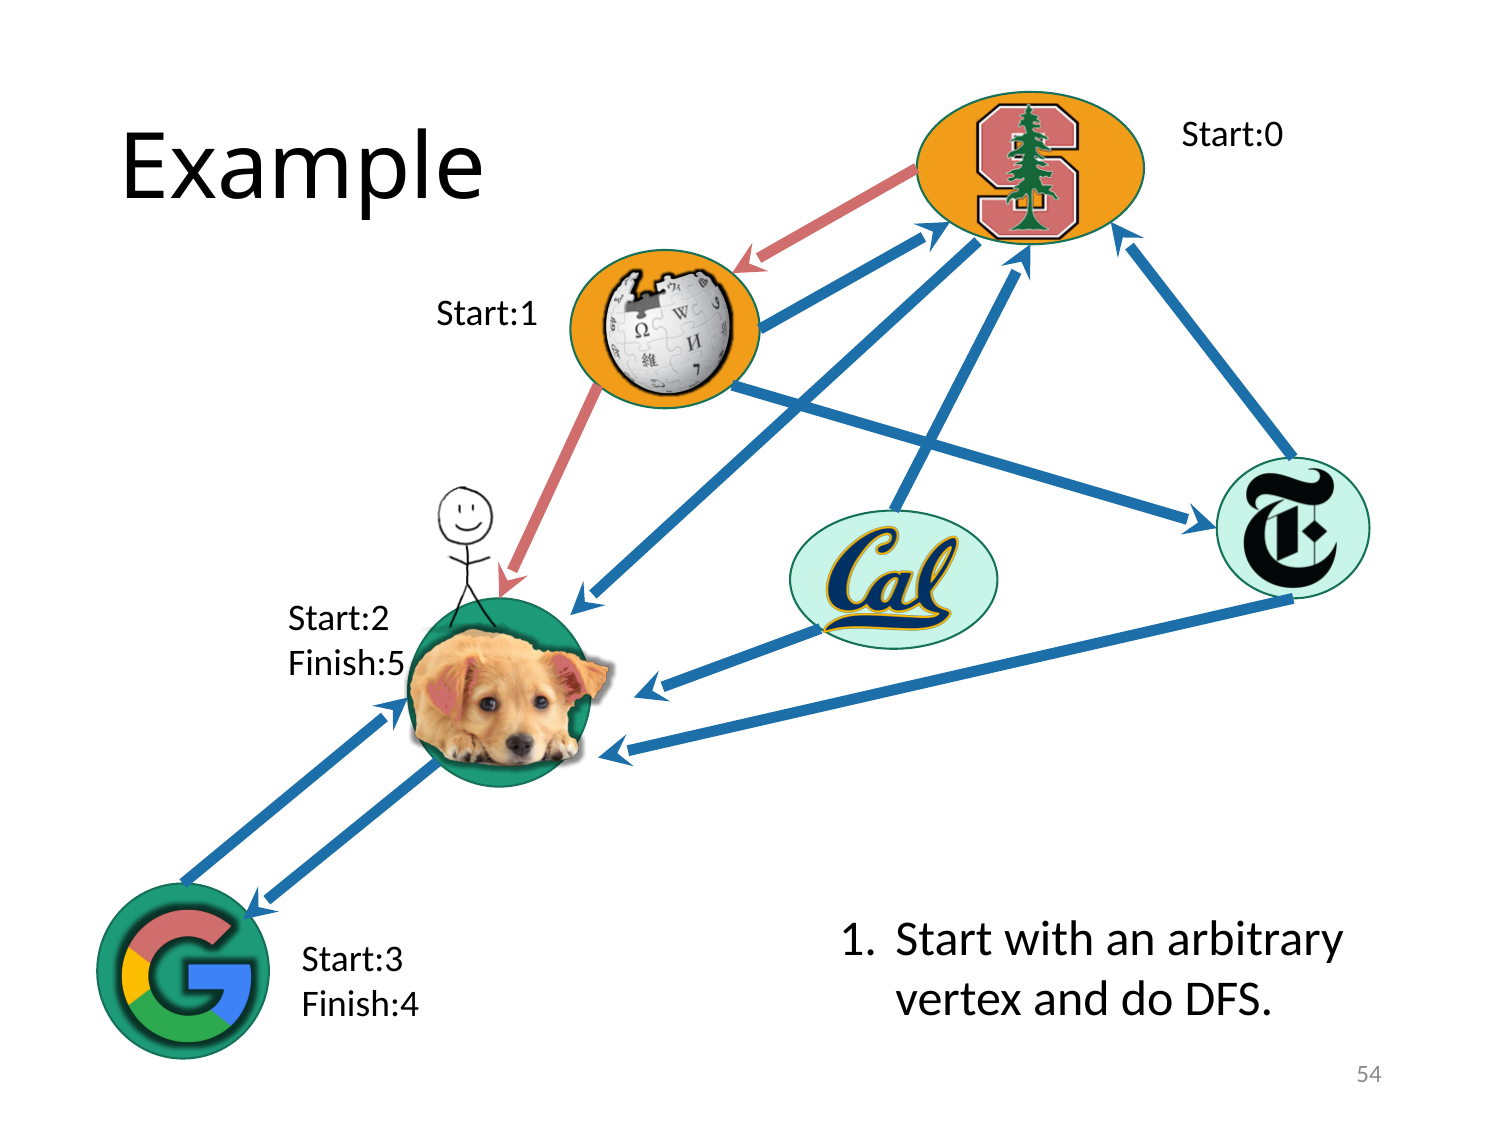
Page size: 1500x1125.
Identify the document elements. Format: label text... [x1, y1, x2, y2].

text_box Start:2 Finish:5 [273, 585, 405, 691]
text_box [979, 244, 1031, 385]
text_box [243, 761, 438, 920]
slide_number 54 [1059, 1042, 1397, 1103]
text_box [732, 168, 917, 241]
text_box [979, 529, 998, 598]
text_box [182, 697, 408, 884]
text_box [1216, 457, 1370, 599]
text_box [598, 598, 1294, 758]
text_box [1110, 221, 1294, 458]
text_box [570, 241, 979, 616]
text_box Start:1 [421, 280, 570, 341]
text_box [369, 598, 634, 797]
text_box Start:3 Finish:4 [286, 926, 474, 1031]
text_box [633, 628, 821, 698]
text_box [759, 221, 951, 241]
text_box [499, 385, 599, 599]
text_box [732, 385, 1217, 529]
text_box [97, 883, 269, 1059]
picture [405, 477, 525, 646]
text_box Start with an arbitrary vertex and do DFS. [824, 898, 1485, 1033]
title Example [103, 59, 1397, 278]
text_box Start:0 [1166, 101, 1354, 162]
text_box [916, 91, 1144, 246]
